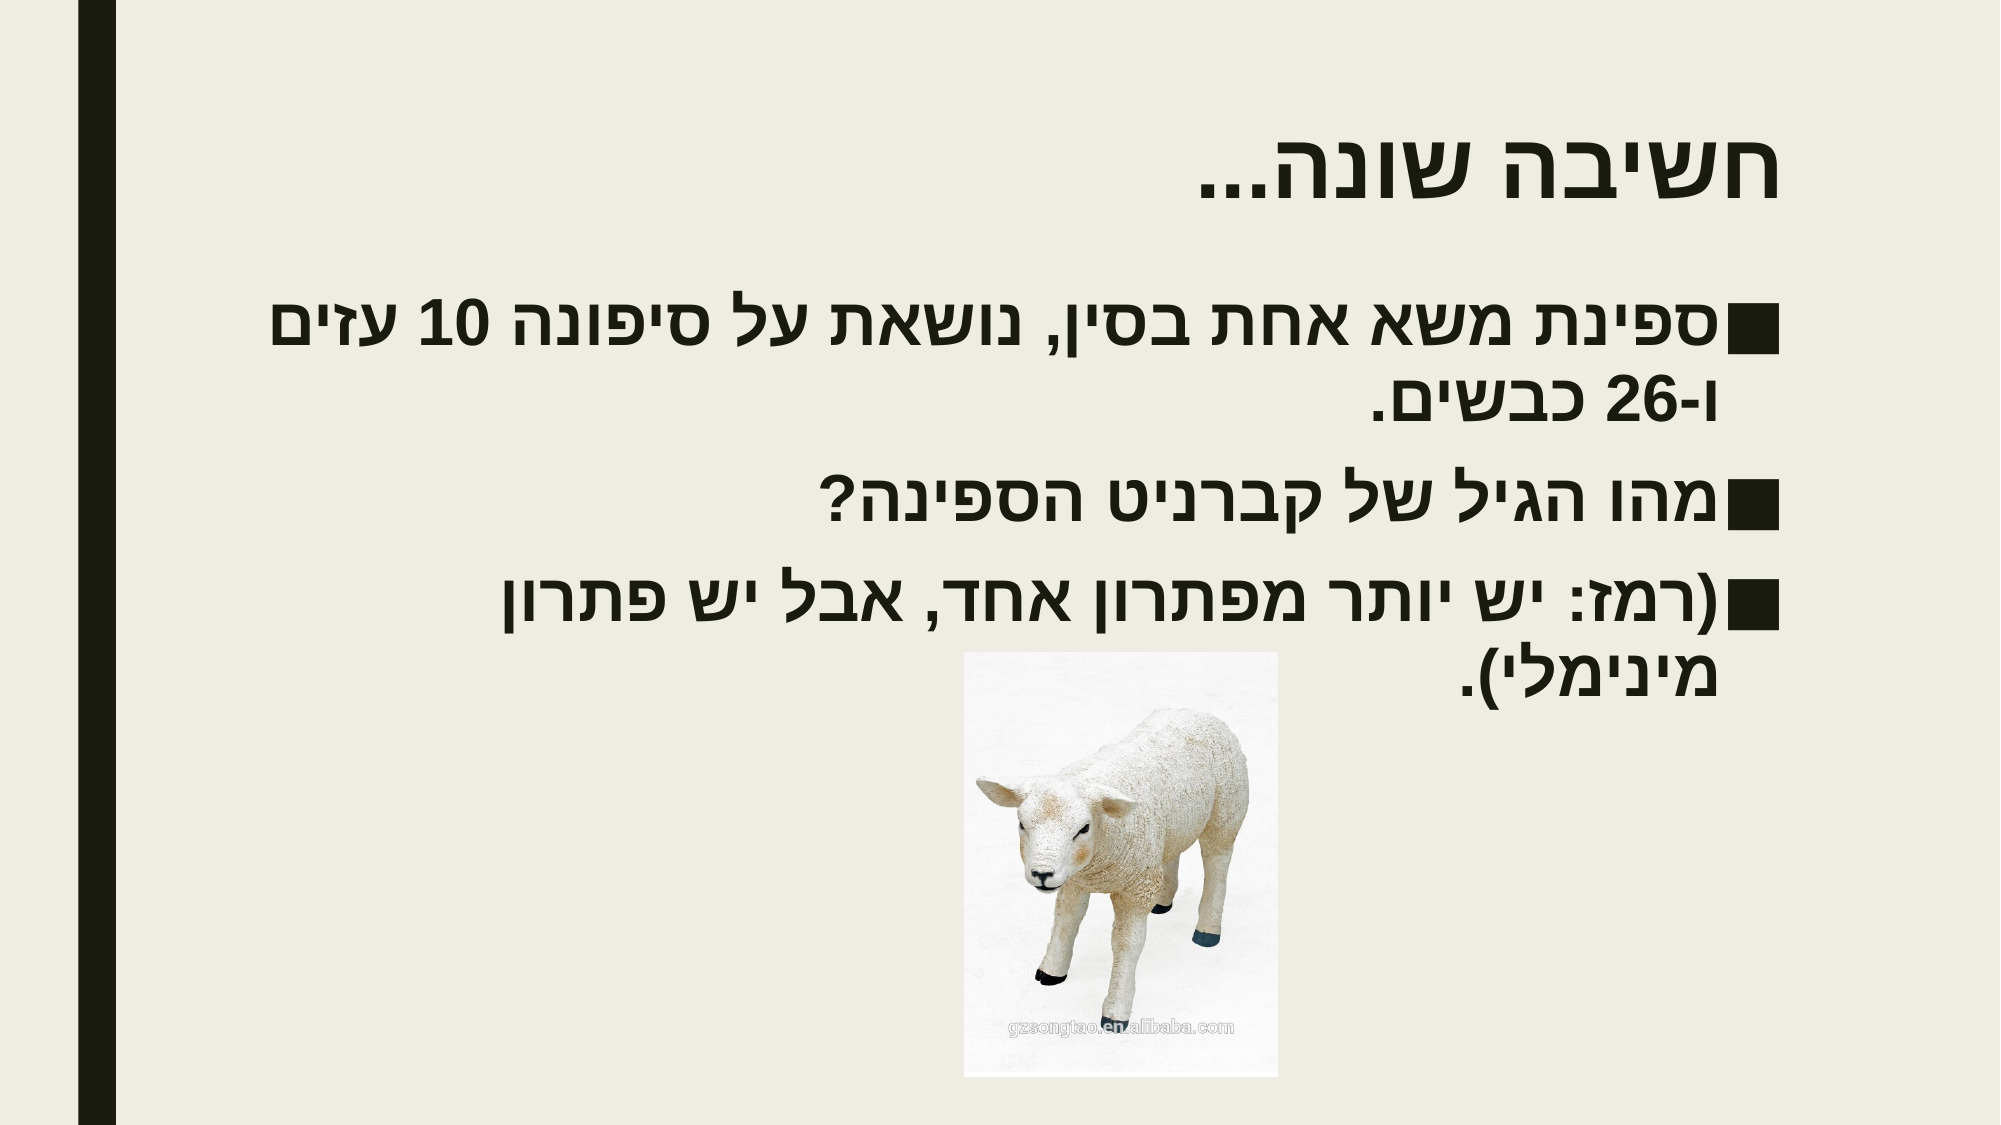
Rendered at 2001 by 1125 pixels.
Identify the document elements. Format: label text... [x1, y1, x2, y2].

list ספינת משא אחת בסין, נושאת על סיפונה 10 עזים ו-26 כבשים. מהו הגיל של קברניט הספינה? (רמז: יש יותר מפתרון אחד, אבל יש פתרון מינימלי). [225, 278, 1800, 963]
title חשיבה שונה... [225, 112, 1800, 268]
picture [964, 652, 1278, 1077]
